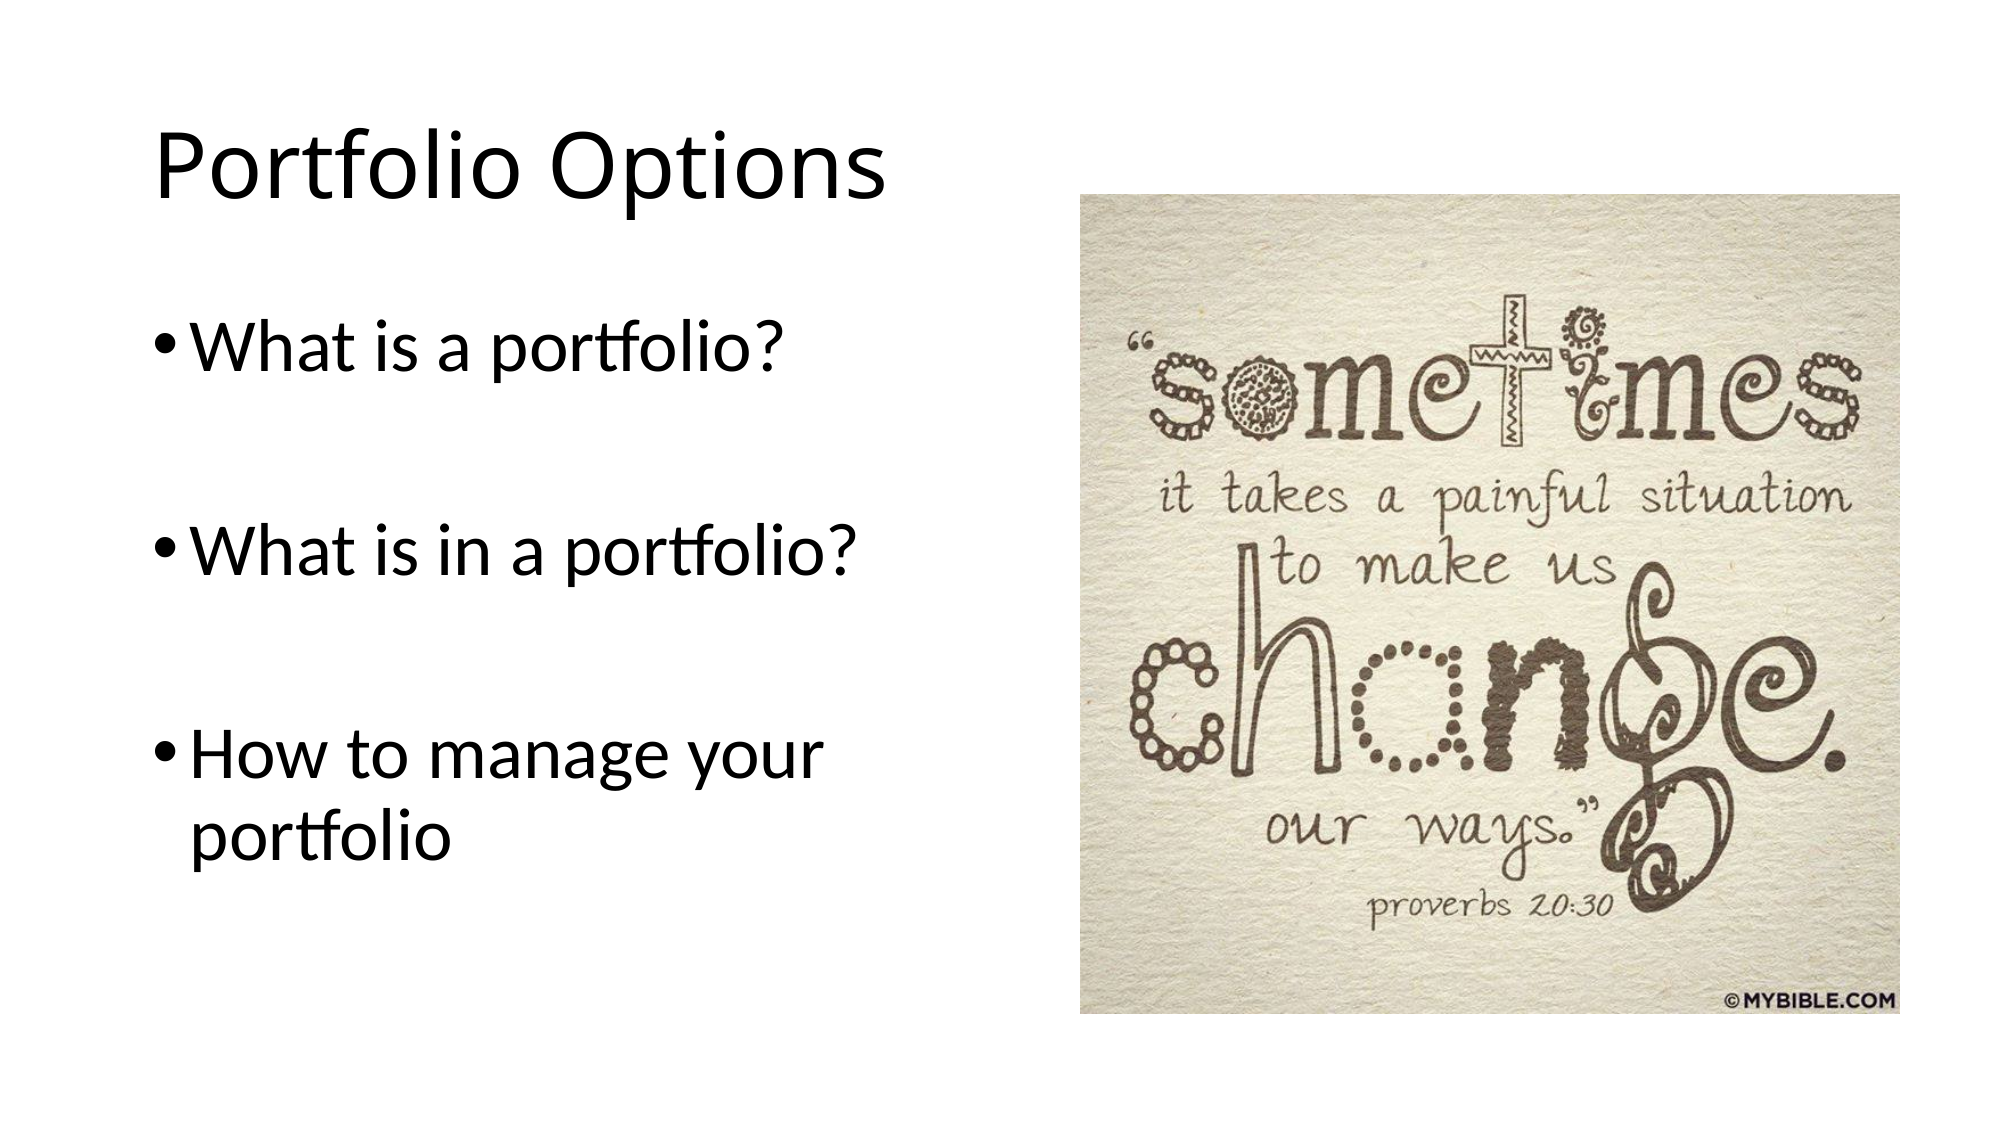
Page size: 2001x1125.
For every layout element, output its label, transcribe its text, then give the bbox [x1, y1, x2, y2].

title Portfolio Options [137, 59, 1863, 278]
list What is a portfolio? What is in a portfolio? How to manage your portfolio [137, 299, 988, 1014]
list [1080, 194, 1900, 1014]
